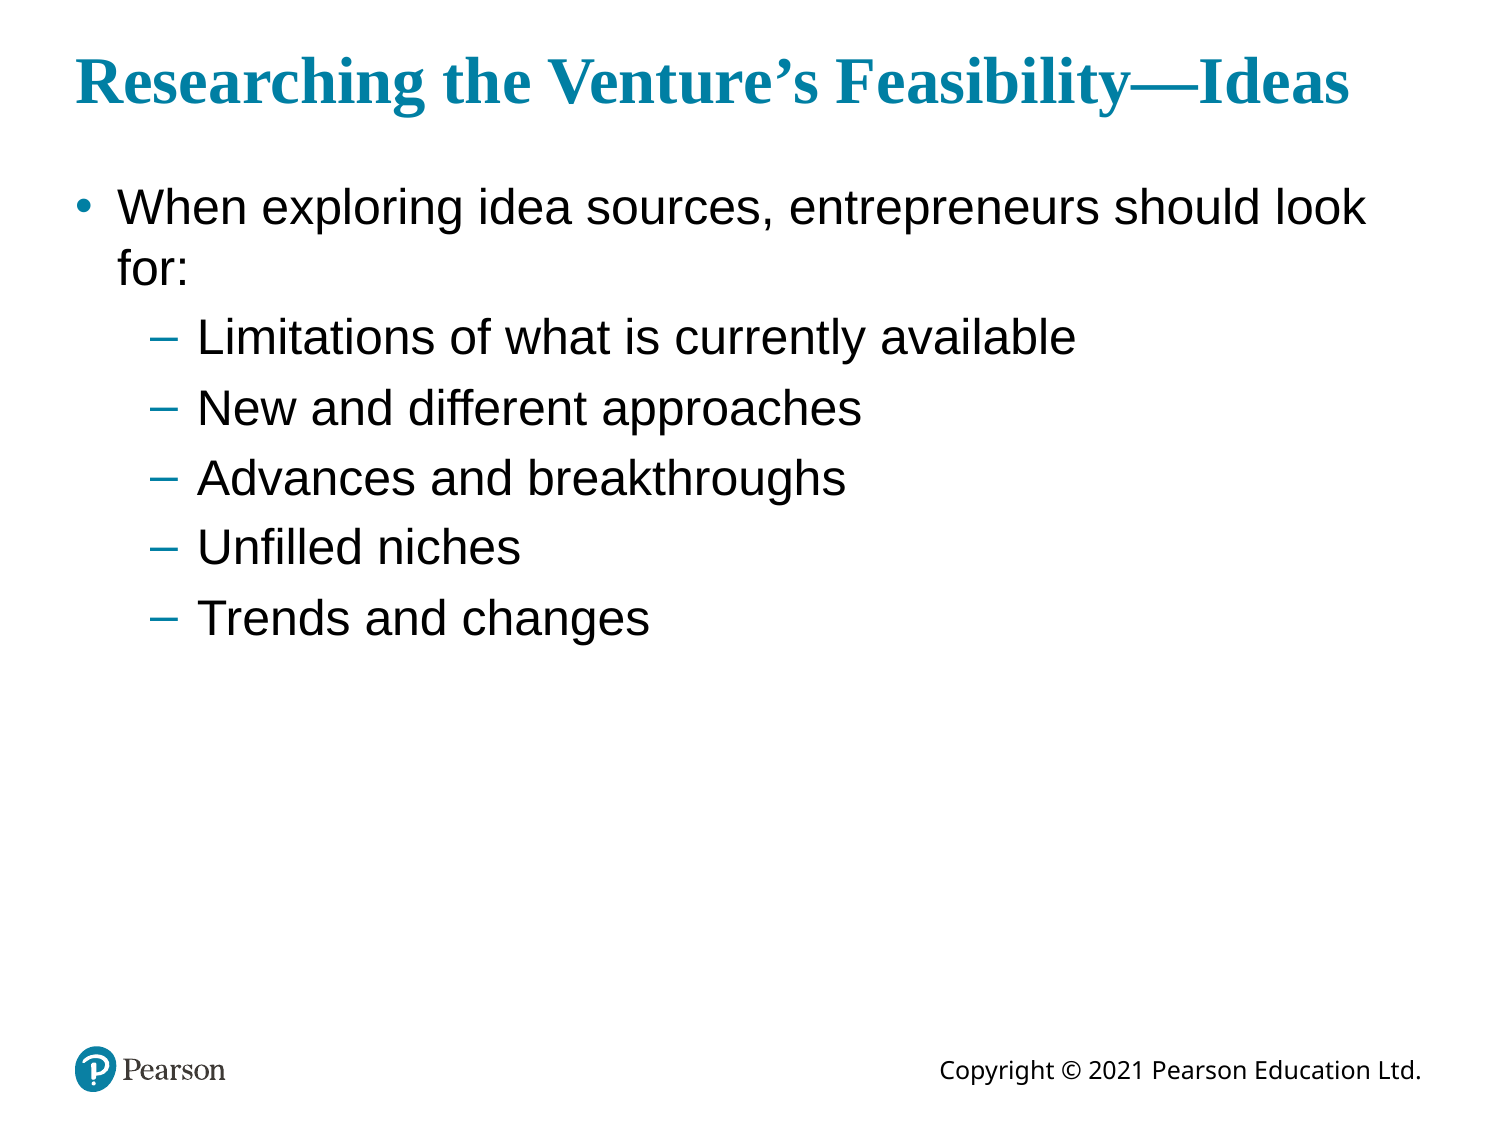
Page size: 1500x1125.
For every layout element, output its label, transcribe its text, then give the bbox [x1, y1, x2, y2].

title Researching the Venture’s Feasibility—Ideas [75, 21, 1425, 117]
list When exploring idea sources, entrepreneurs should look for: Limitations of what is currently available New and different approaches Advances and breakthroughs Unfilled niches Trends and changes [75, 174, 1425, 688]
